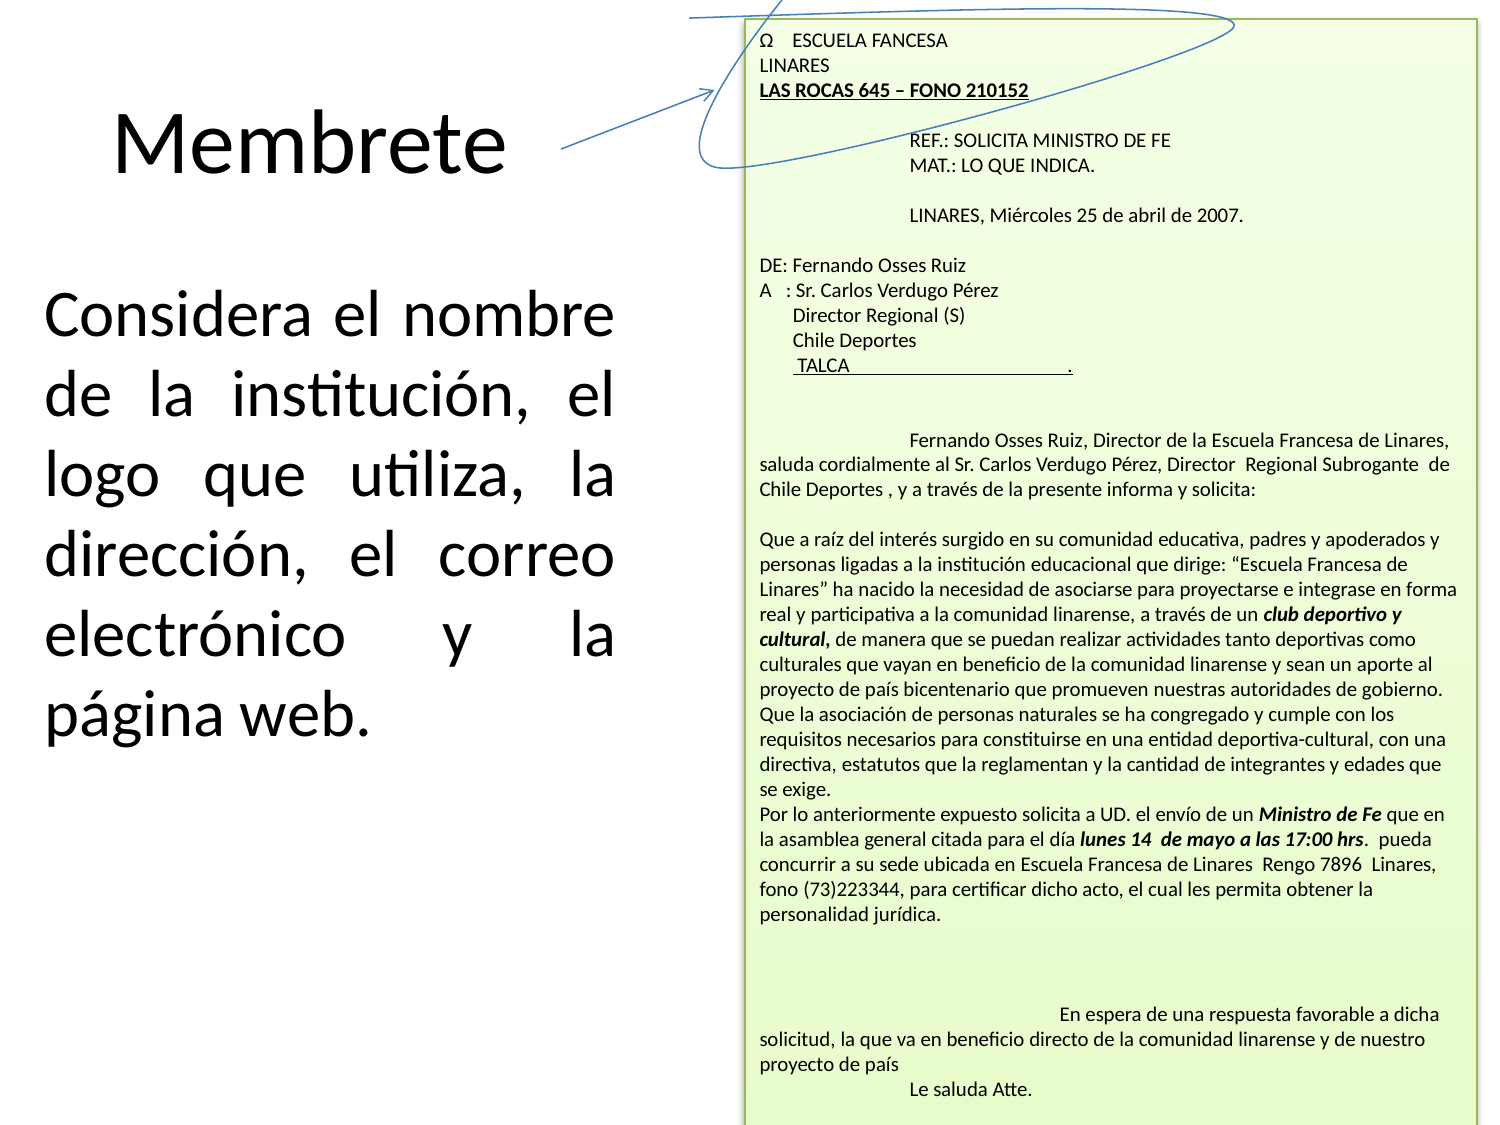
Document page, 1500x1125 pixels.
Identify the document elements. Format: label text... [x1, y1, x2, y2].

text_box [689, 0, 1235, 169]
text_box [560, 89, 715, 150]
list Considera el nombre de la institución, el logo que utiliza, la dirección, el correo electrónico y la página web. [29, 262, 632, 1005]
text_box Ω ESCUELA FANCESA LINARES LAS ROCAS 645 – FONO 210152 REF.: SOLICITA MINISTRO DE FE MAT.: LO QUE INDICA. LINARES, Miércoles 25 de abril de 2007. DE: Fernando Osses Ruiz A : Sr. Carlos Verdugo Pérez Director Regional (S) Chile Deportes TALCA . Fernando Osses Ruiz, Director de la Escuela Francesa de Linares, saluda cordialmente al Sr. Carlos Verdugo Pérez, Director Regional Subrogante de Chile Deportes , y a través de la presente informa y solicita: Que a raíz del interés surgido en su comunidad educativa, padres y apoderados y personas ligadas a la institución educacional que dirige: “Escuela Francesa de Linares” ha nacido la necesidad de asociarse para proyectarse e integrase en forma real y participativa a la comunidad linarense, a través de un club deportivo y cultural, de manera que se puedan realizar actividades tanto deportivas como culturales que vayan en beneficio de la comunidad linarense y sean un aporte al proyecto de país bicentenario que promueven nuestras autoridades de gobierno. Que la asociación de personas naturales se ha congregado y cumple con los requisitos necesarios para constituirse en una entidad deportiva-cultural, con una directiva, estatutos que la reglamentan y la cantidad de integrantes y edades que se exige. Por lo anteriormente expuesto solicita a UD. el envío de un Ministro de Fe que en la asamblea general citada para el día lunes 14 de mayo a las 17:00 hrs. pueda concurrir a su sede ubicada en Escuela Francesa de Linares Rengo 7896 Linares, fono (73)223344, para certificar dicho acto, el cual les permita obtener la personalidad jurídica. En espera de una respuesta favorable a dicha solicitud, la que va en beneficio directo de la comunidad linarense y de nuestro proyecto de país Le saluda Atte. FERNANDO OSSES RUIZ DIRECTORA ESCUELA FRANCESA LINARES. FOR/map DISTRIBUCIÓN Chile Deportes Arch. Esc. Francesa [744, 18, 1478, 1125]
title Membrete [0, 43, 621, 231]
